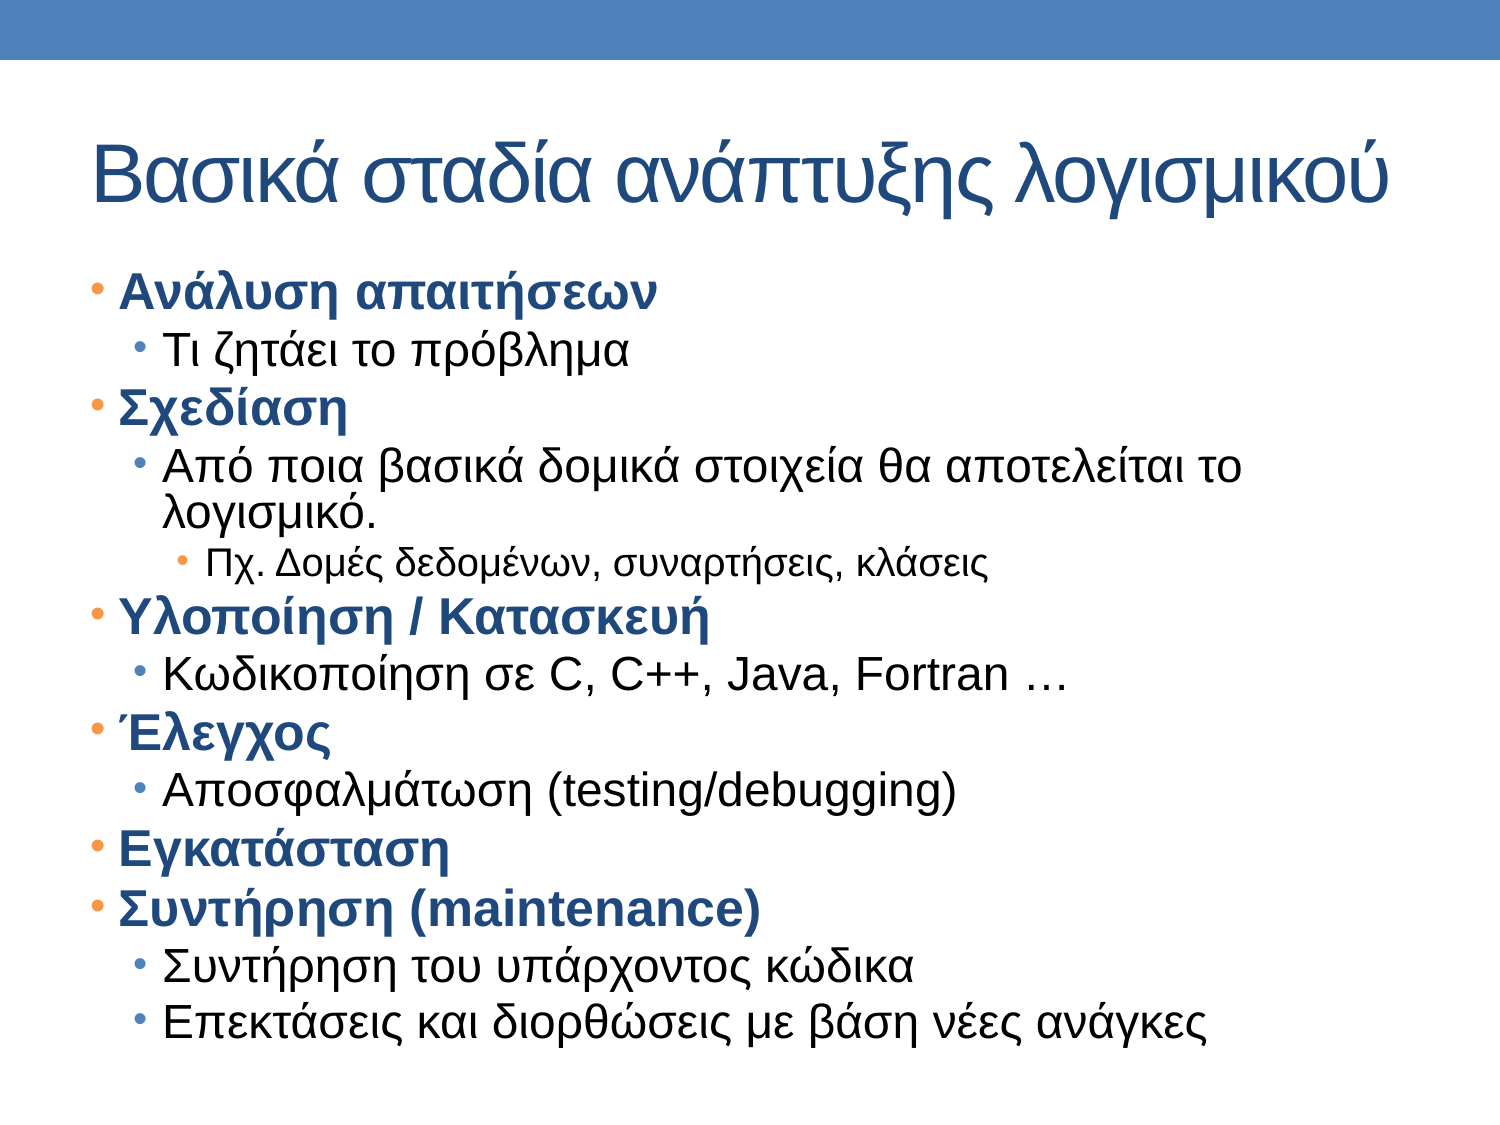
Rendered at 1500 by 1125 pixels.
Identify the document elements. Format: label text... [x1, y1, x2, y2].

list Ανάλυση απαιτήσεων Τι ζητάει το πρόβλημα Σχεδίαση Από ποια βασικά δομικά στοιχεία θα αποτελείται το λογισμικό. Πχ. Δομές δεδομένων, συναρτήσεις, κλάσεις Υλοποίηση / Κατασκευή Κωδικοποίηση σε C, C++, Java, Fortran … Έλεγχος Αποσφαλμάτωση (testing/debugging) Εγκατάσταση Συντήρηση (maintenance) Συντήρηση του υπάρχοντος κώδικα Επεκτάσεις και διορθώσεις με βάση νέες ανάγκες [75, 262, 1425, 1063]
title Βασικά σταδία ανάπτυξης λογισμικού [75, 87, 1425, 250]
